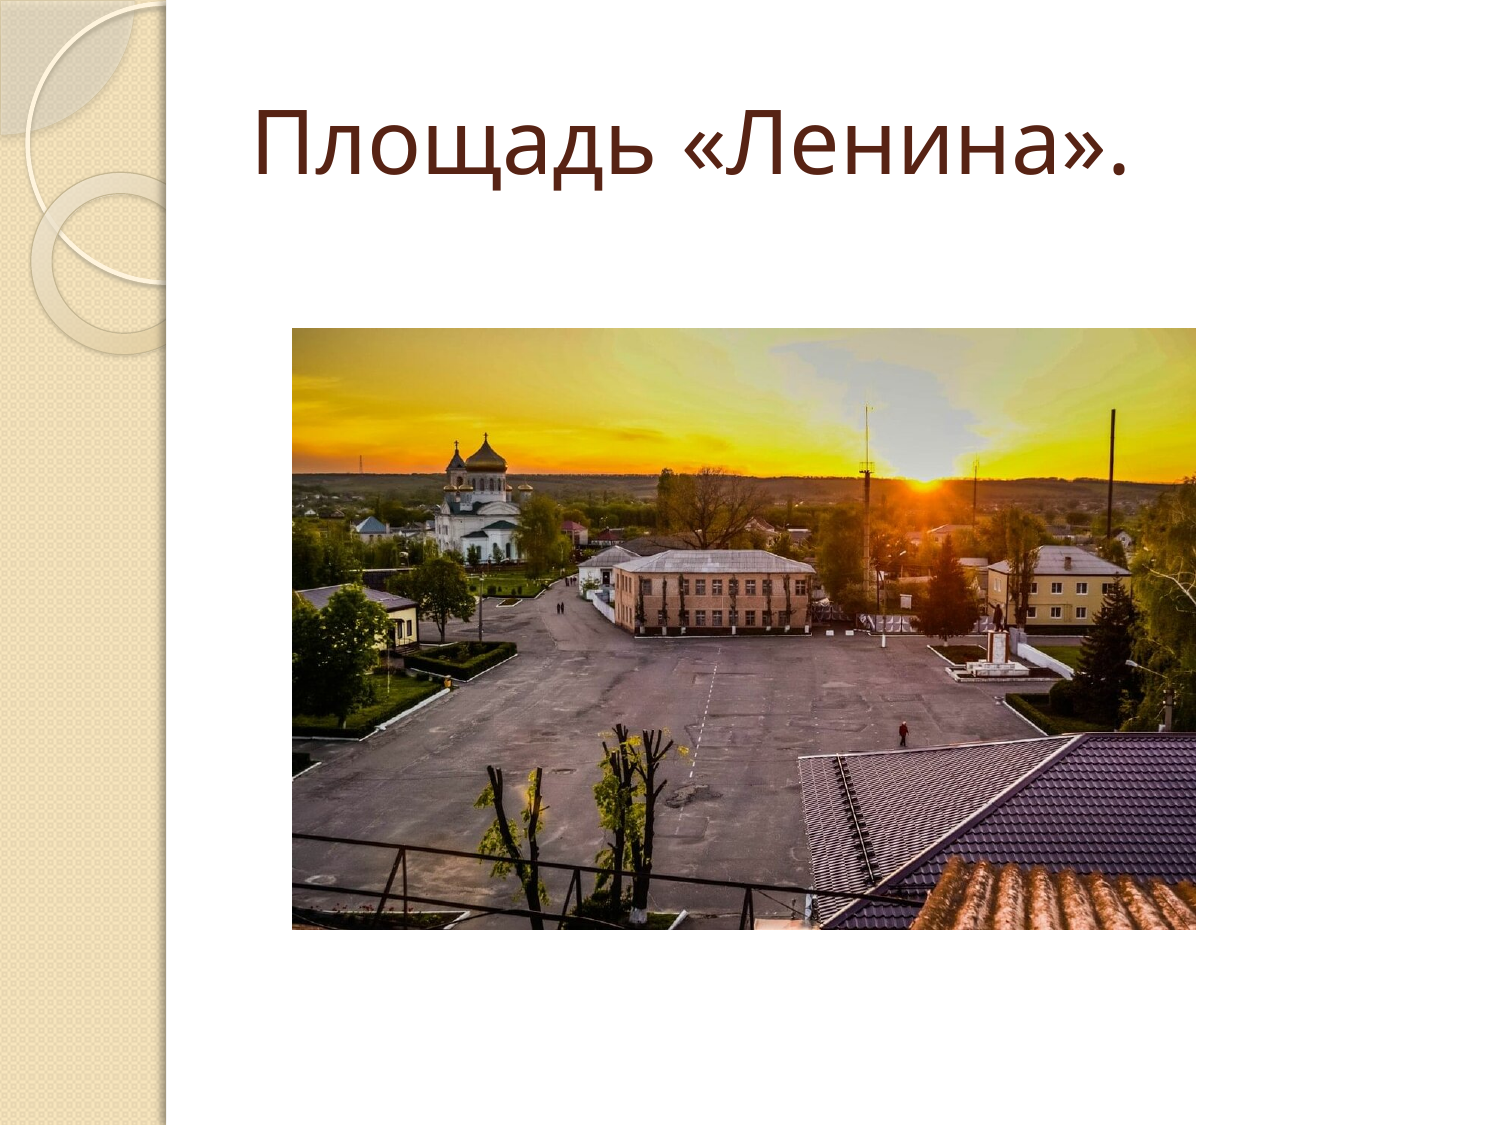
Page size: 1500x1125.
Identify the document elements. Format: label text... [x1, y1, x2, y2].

picture [292, 327, 1196, 930]
title Площадь «Ленина». [235, 45, 1466, 233]
